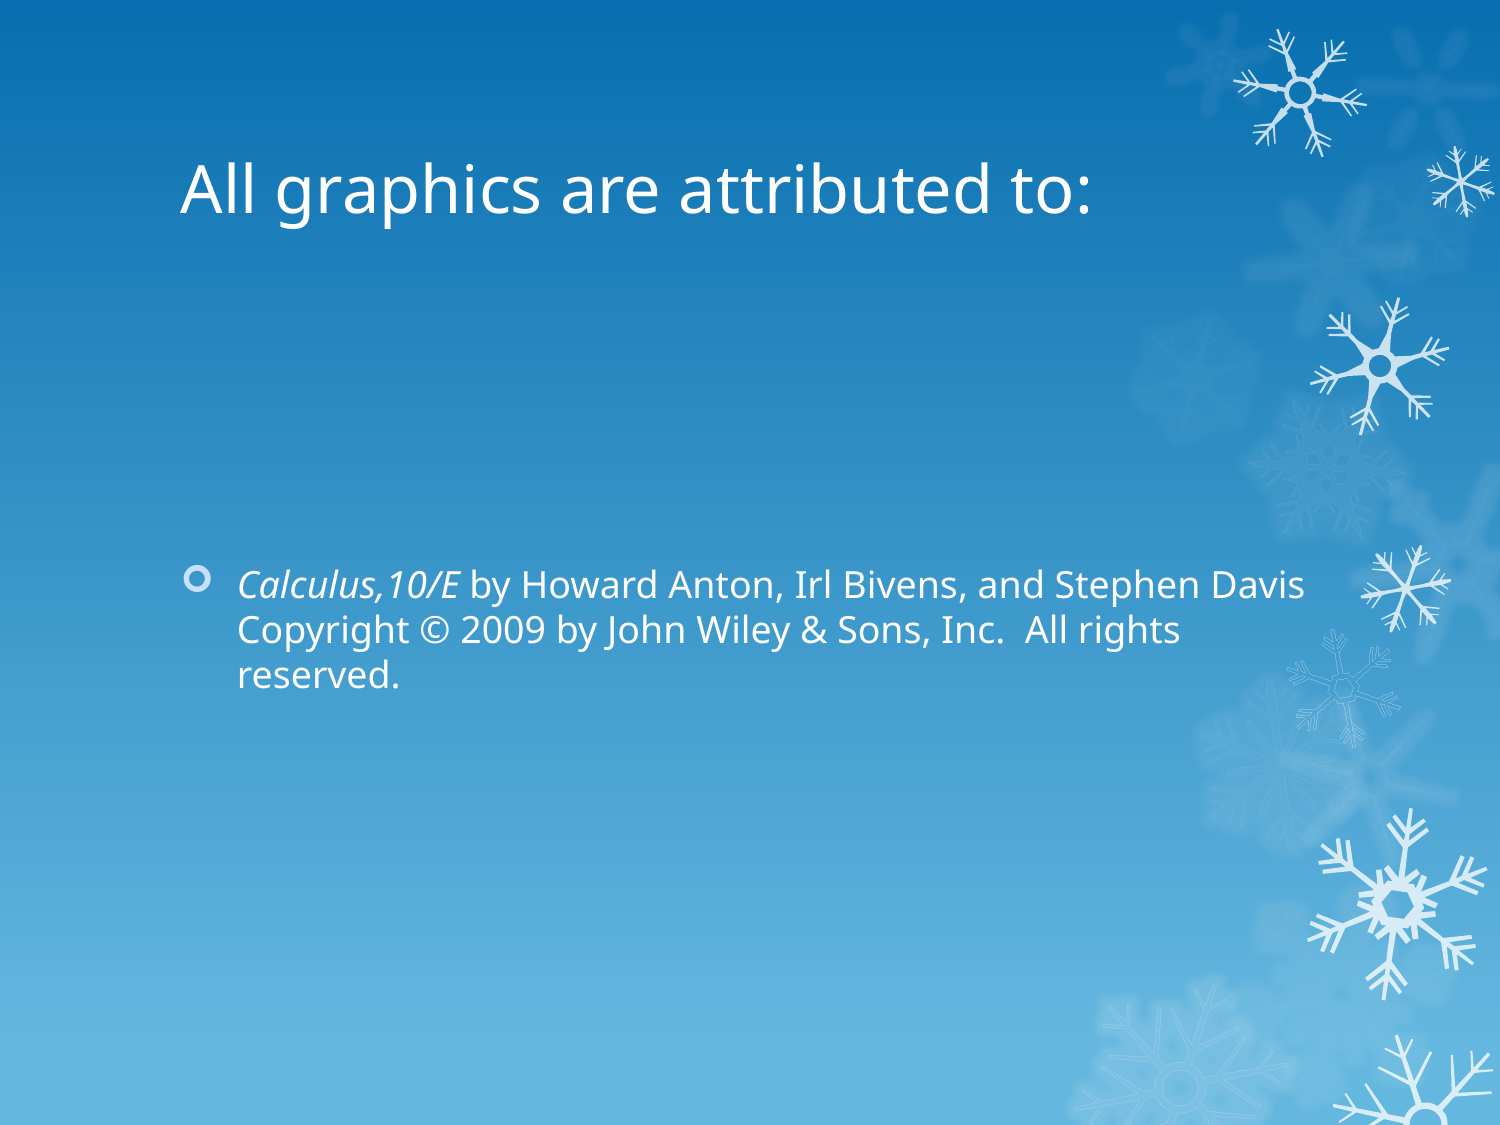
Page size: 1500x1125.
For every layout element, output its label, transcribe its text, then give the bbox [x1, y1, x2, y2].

list Calculus,10/E by Howard Anton, Irl Bivens, and Stephen Davis Copyright © 2009 by John Wiley & Sons, Inc. All rights reserved. [165, 296, 1335, 962]
title All graphics are attributed to: [165, 110, 1335, 263]
